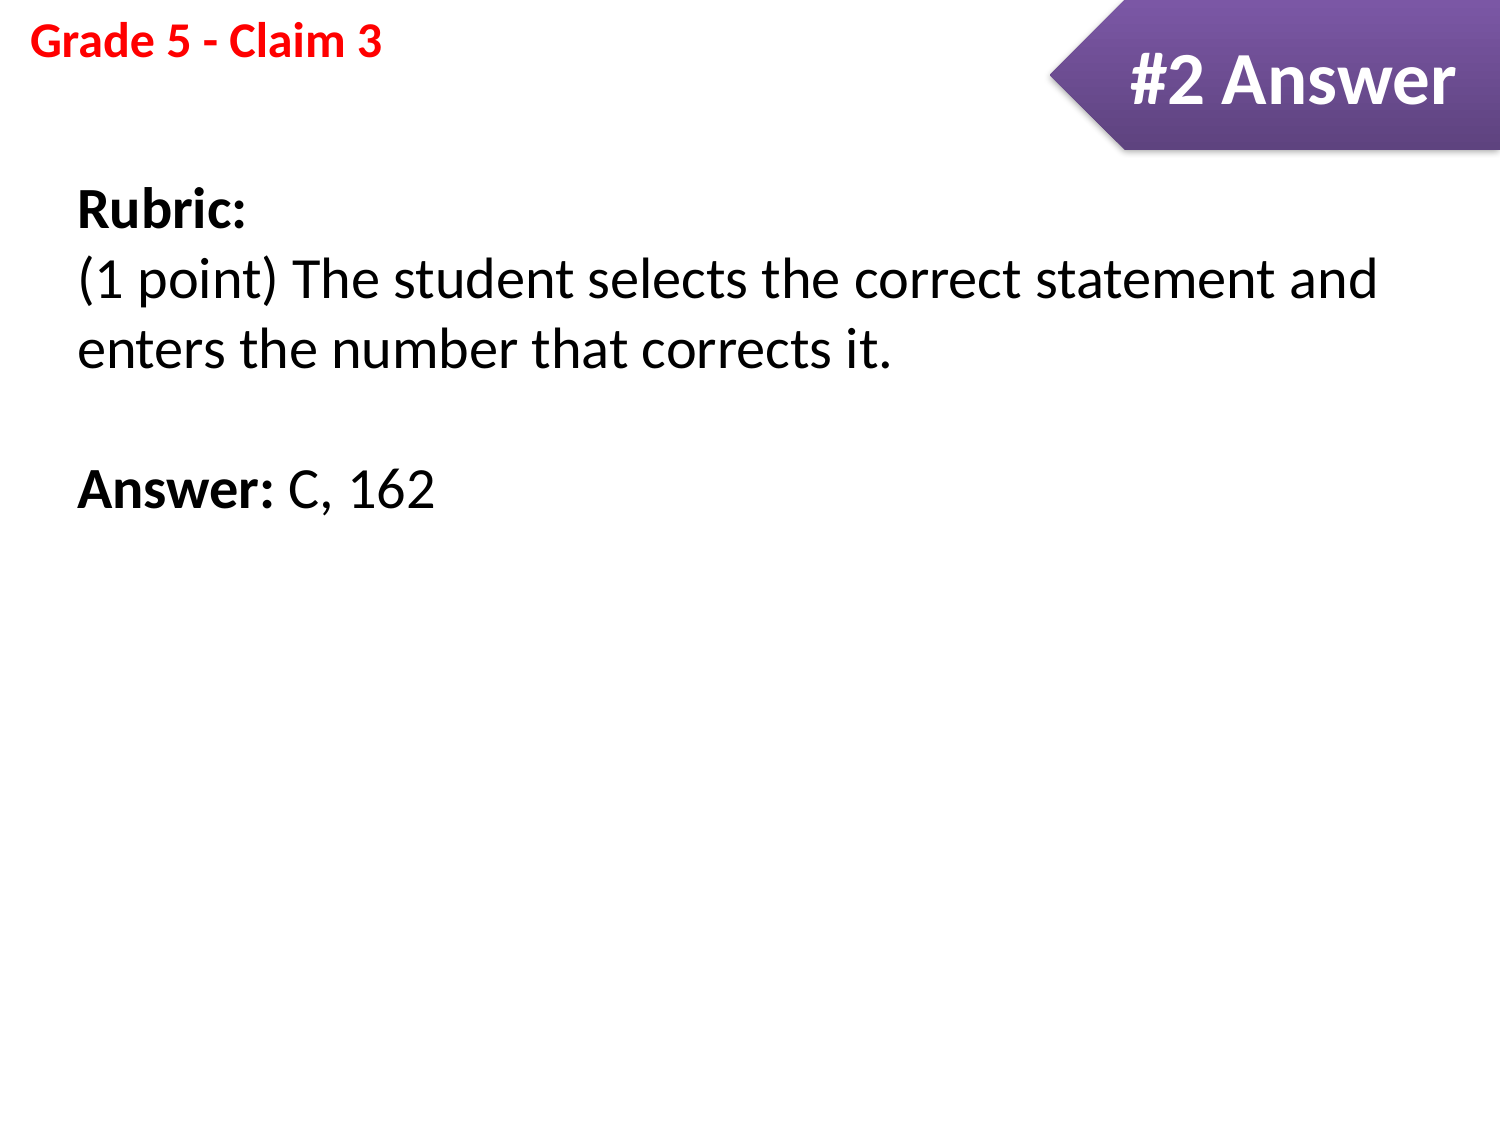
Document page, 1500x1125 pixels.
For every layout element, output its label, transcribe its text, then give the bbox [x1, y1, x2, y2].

text_box #2 Answer [1049, 0, 1500, 150]
text_box Rubric: (1 point) The student selects the correct statement and enters the number that corrects it. Answer: C, 162 [62, 162, 1400, 528]
